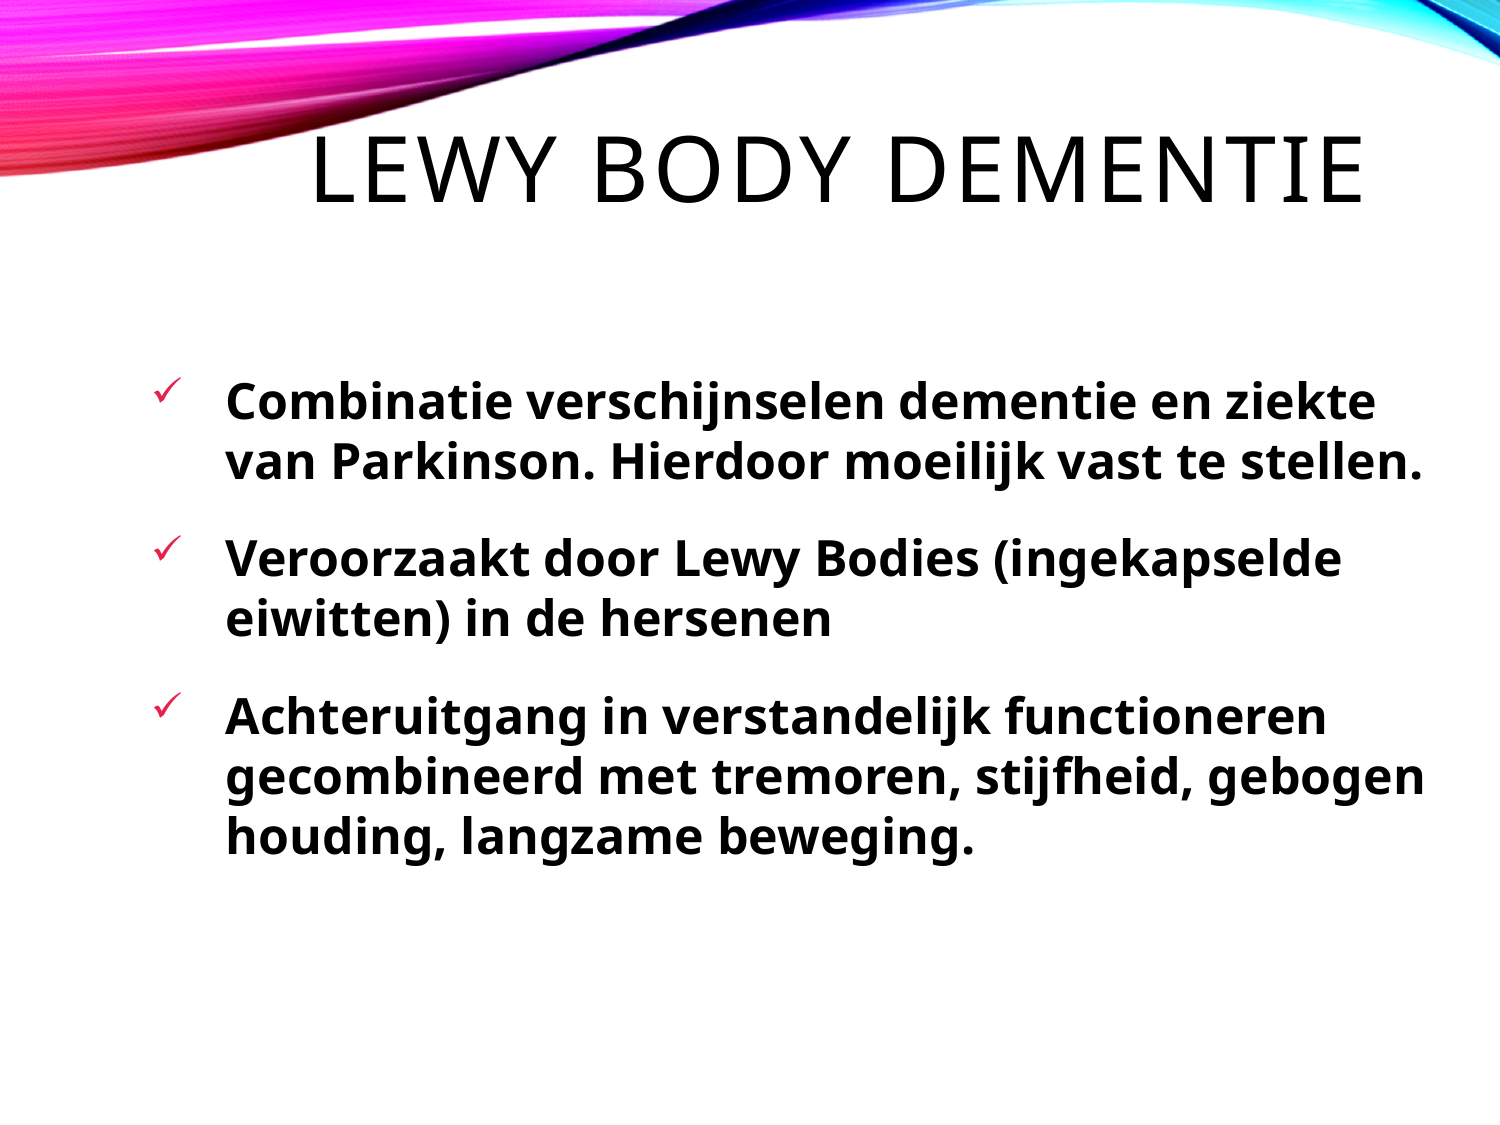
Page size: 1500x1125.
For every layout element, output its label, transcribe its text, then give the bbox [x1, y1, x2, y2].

text_box Lewy Body Dementie [177, 78, 1500, 254]
picture [0, 0, 1500, 178]
text_box Combinatie verschijnselen dementie en ziekte van Parkinson. Hierdoor moeilijk vast te stellen. Veroorzaakt door Lewy Bodies (ingekapselde eiwitten) in de hersenen Achteruitgang in verstandelijk functioneren gecombineerd met tremoren, stijfheid, gebogen houding, langzame beweging. [135, 361, 1471, 1012]
